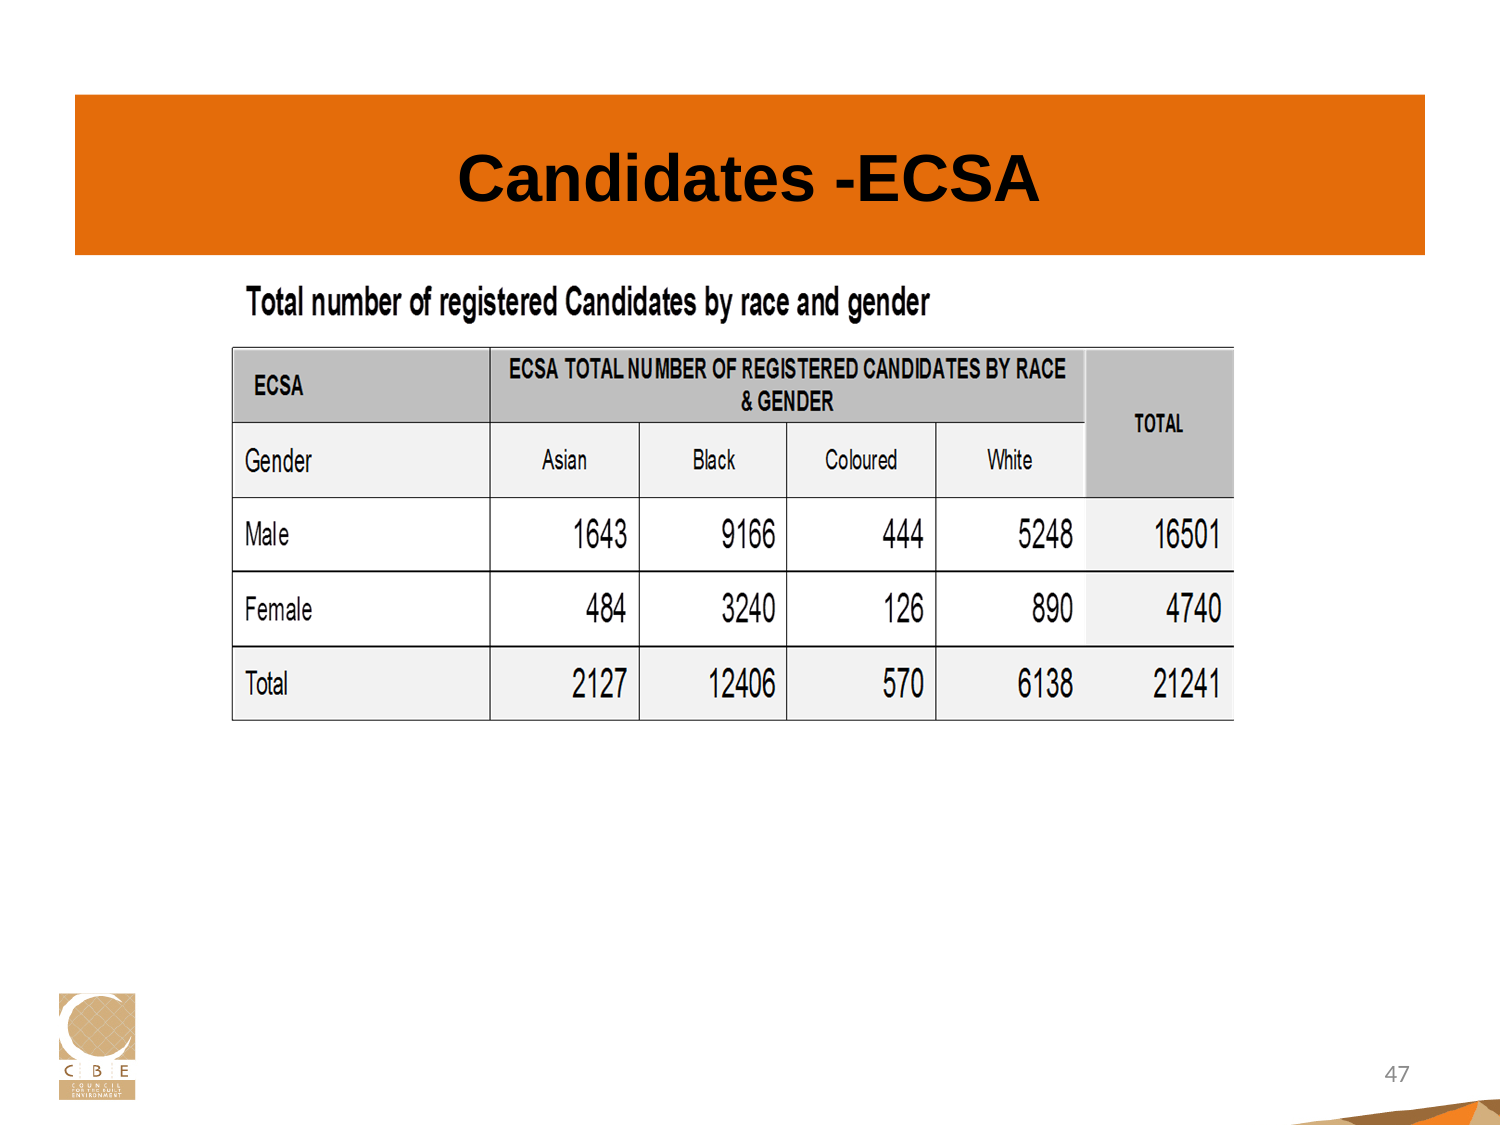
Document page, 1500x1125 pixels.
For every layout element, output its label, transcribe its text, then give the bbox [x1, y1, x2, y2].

title Candidates -ECSA [75, 94, 1425, 256]
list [229, 254, 1271, 806]
picture [0, 0, 1500, 1125]
slide_number 47 [1074, 1042, 1425, 1103]
